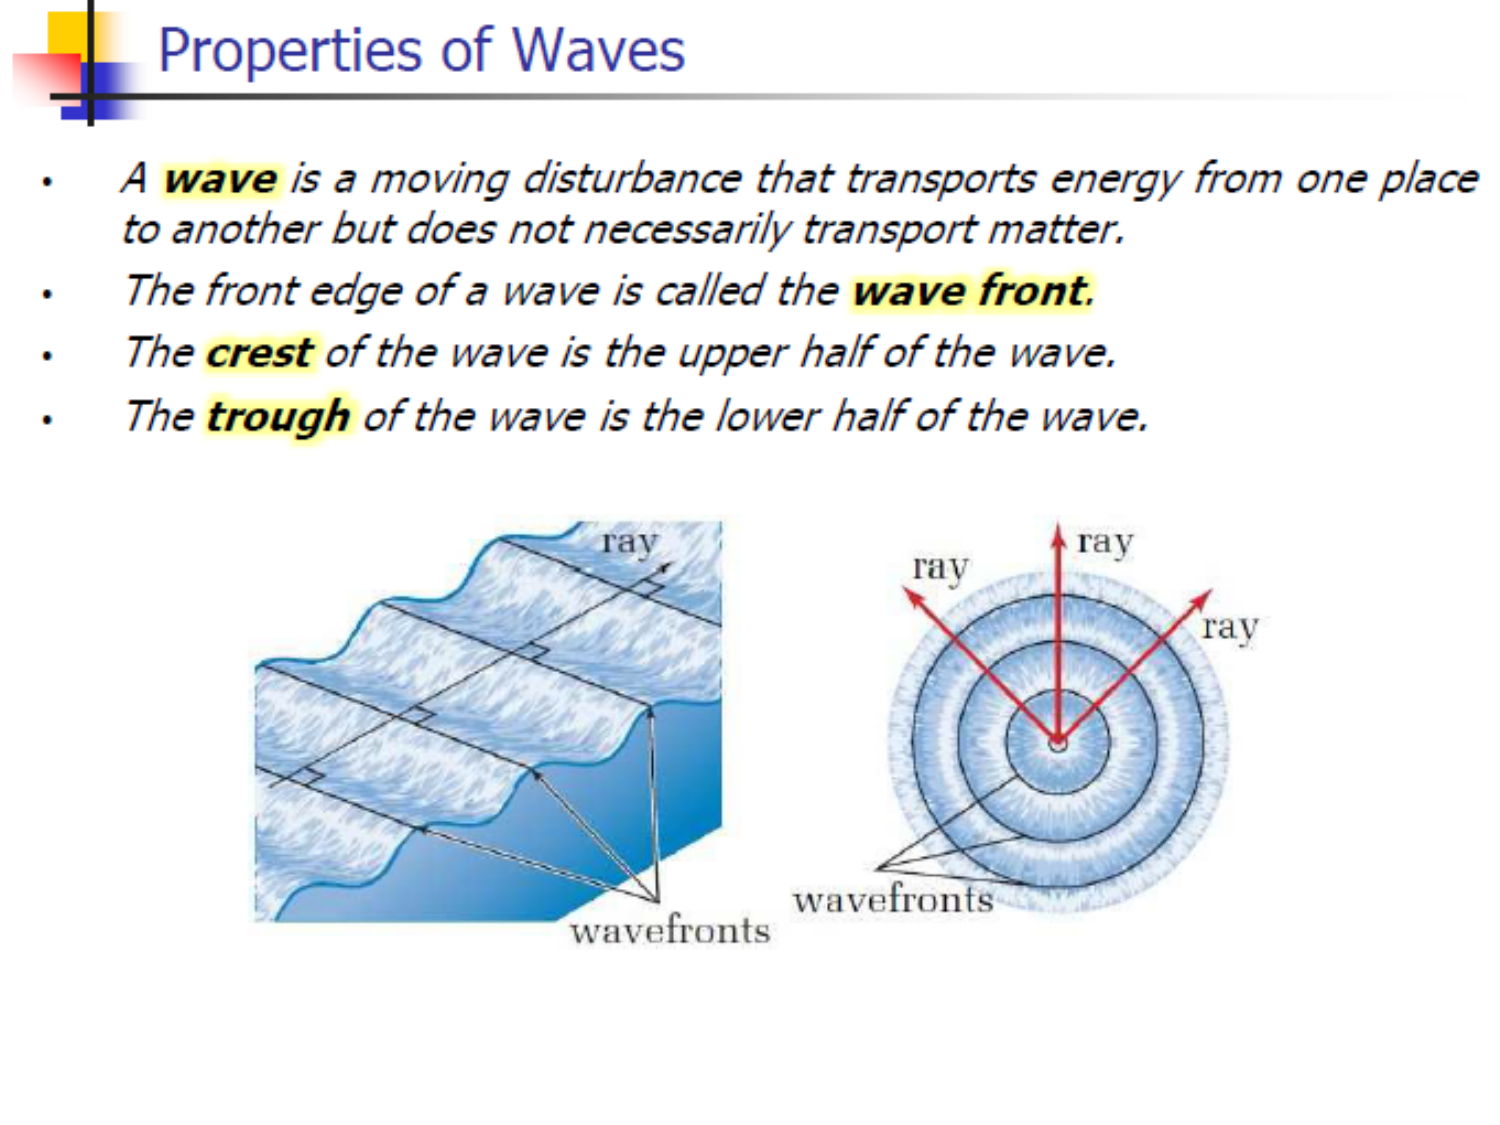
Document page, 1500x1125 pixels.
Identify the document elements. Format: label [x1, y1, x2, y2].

picture [0, 0, 1500, 972]
